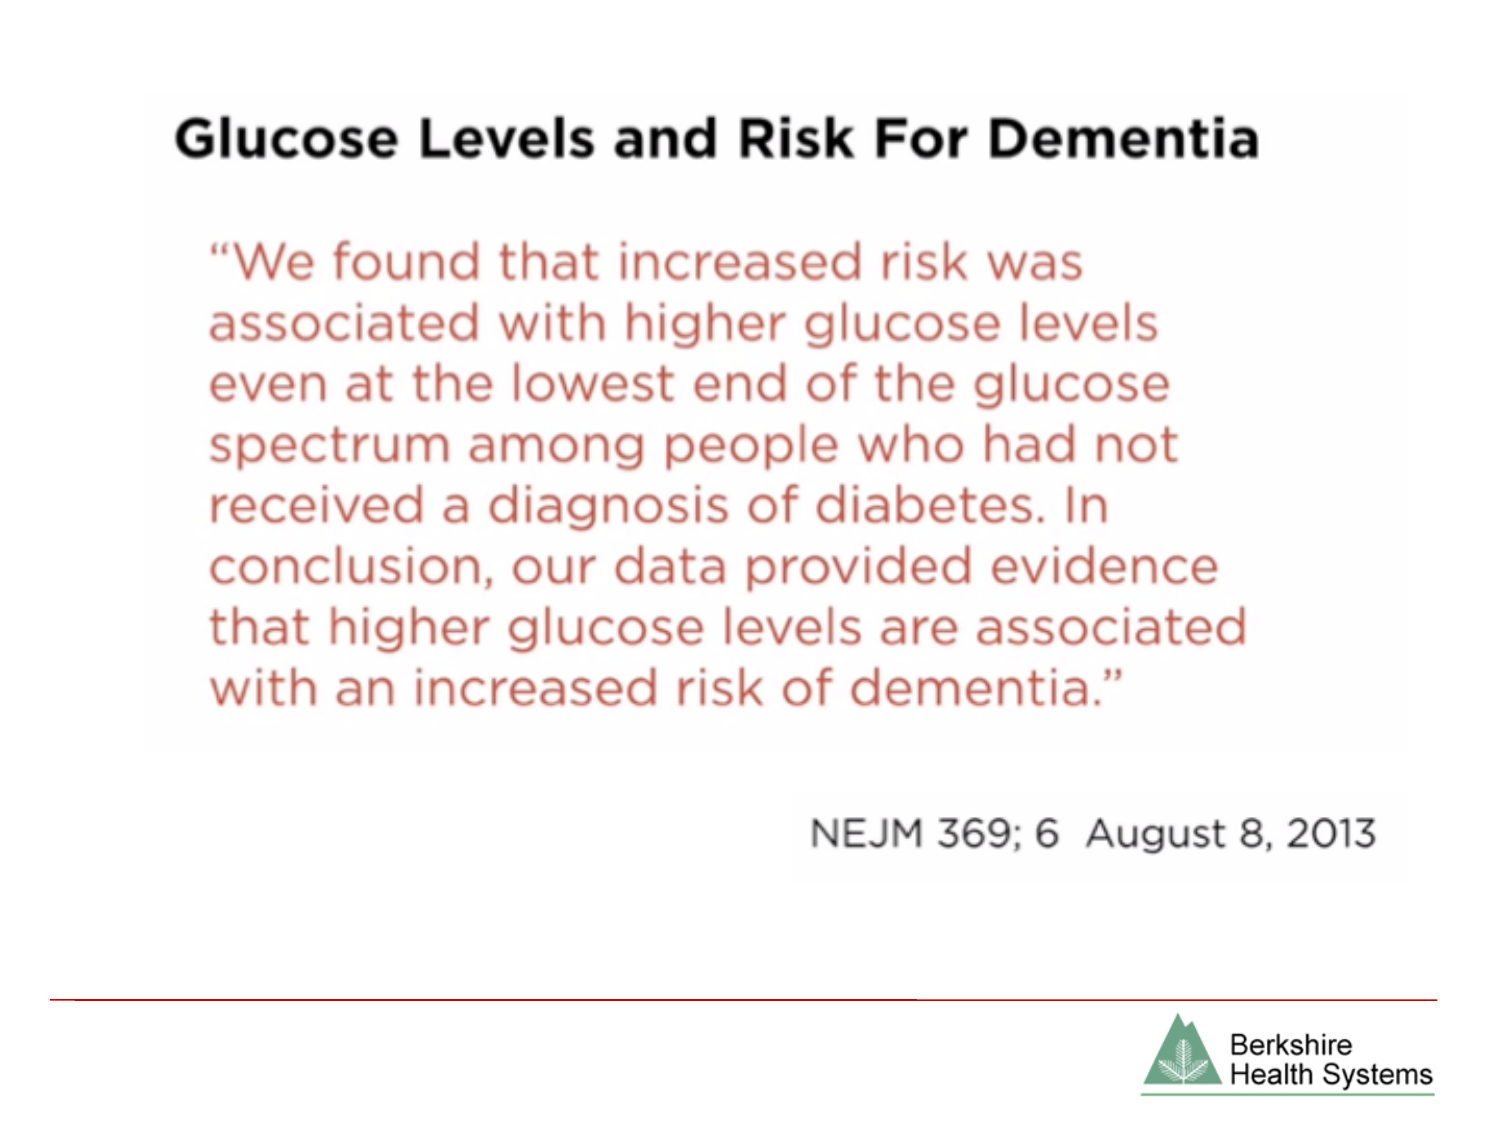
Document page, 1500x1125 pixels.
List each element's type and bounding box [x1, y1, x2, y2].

picture [793, 792, 1409, 886]
picture [1137, 1012, 1444, 1104]
picture [143, 90, 1409, 752]
